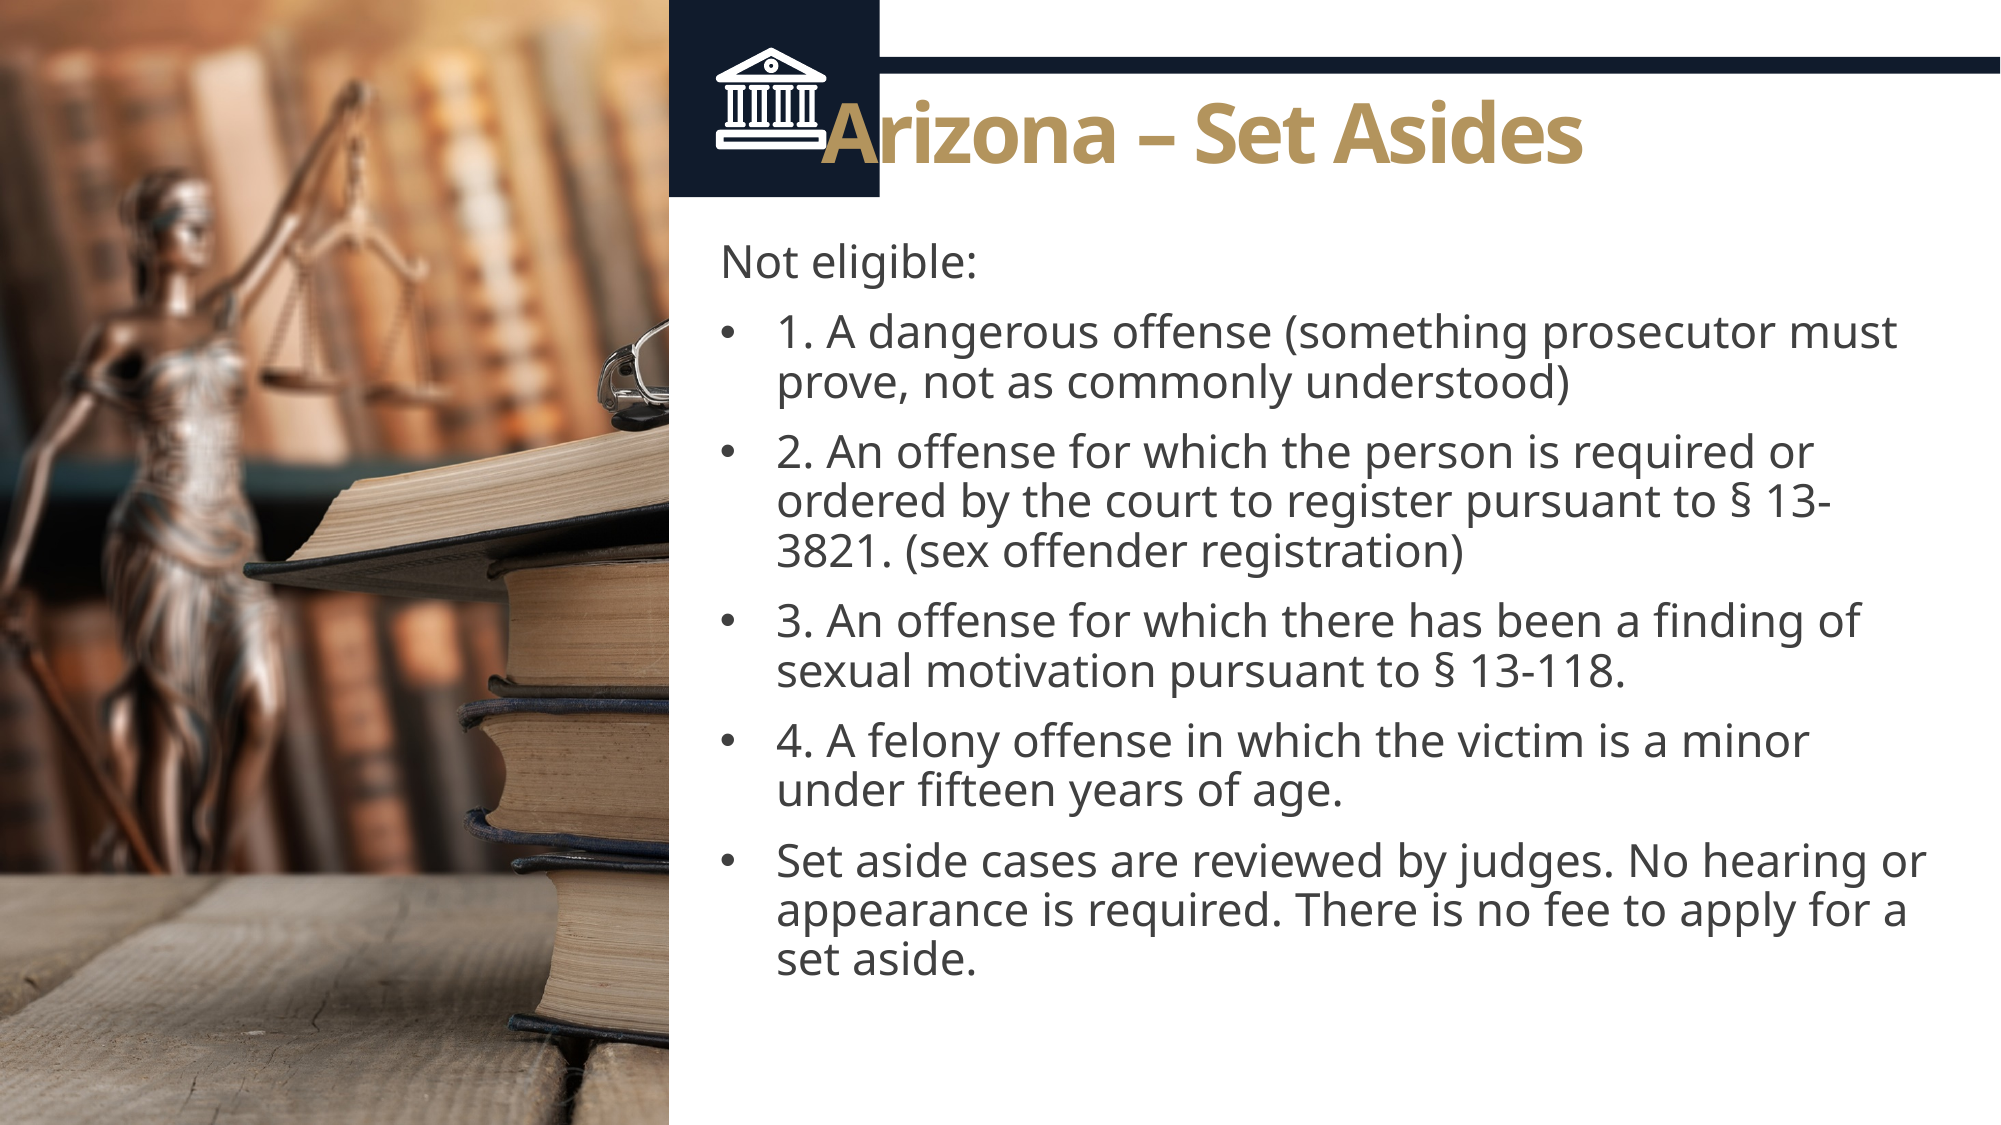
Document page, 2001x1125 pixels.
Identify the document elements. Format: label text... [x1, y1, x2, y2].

text_box Not eligible: 1. A dangerous offense (something prosecutor must prove, not as commonly understood) 2. An offense for which the person is required or ordered by the court to register pursuant to § 13-3821. (sex offender registration) 3. An offense for which there has been a finding of sexual motivation pursuant to § 13-118. 4. A felony offense in which the victim is a minor under fifteen years of age. Set aside cases are reviewed by judges. No hearing or appearance is required. There is no fee to apply for a set aside. [705, 231, 1964, 994]
text_box [669, 0, 2001, 198]
picture [0, 0, 669, 1125]
text_box Arizona – Set Asides [806, 73, 1602, 188]
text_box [715, 47, 827, 150]
